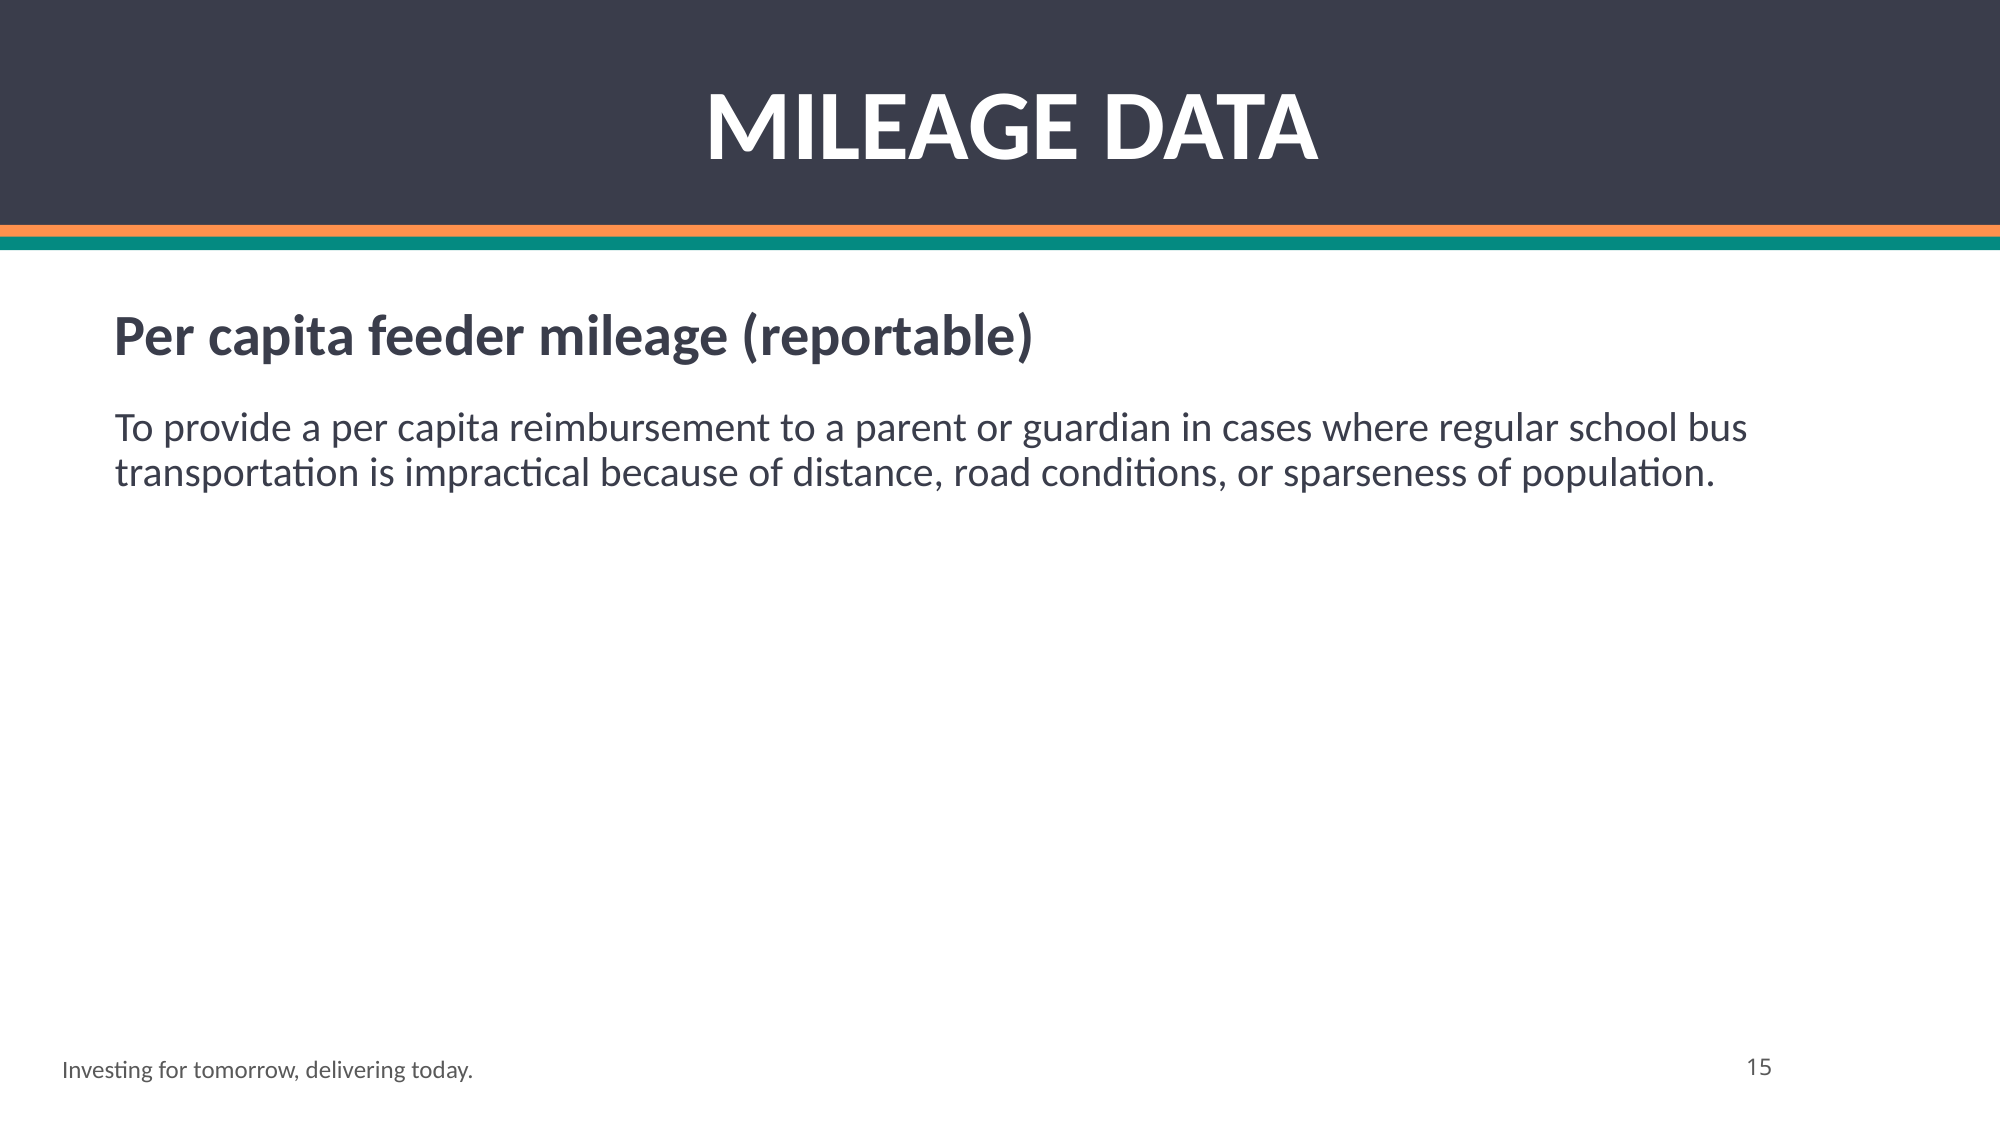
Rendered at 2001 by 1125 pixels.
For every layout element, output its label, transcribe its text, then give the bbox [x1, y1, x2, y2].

slide_number 15 [1562, 1045, 1788, 1091]
footer Investing for tomorrow, delivering today. [47, 1045, 1072, 1091]
list Per capita feeder mileage (reportable) To provide a per capita reimbursement to a parent or guardian in cases where regular school bus transportation is impractical because of distance, road conditions, or sparseness of population. [99, 297, 1900, 1048]
title MILEAGE DATA [47, 41, 1977, 212]
